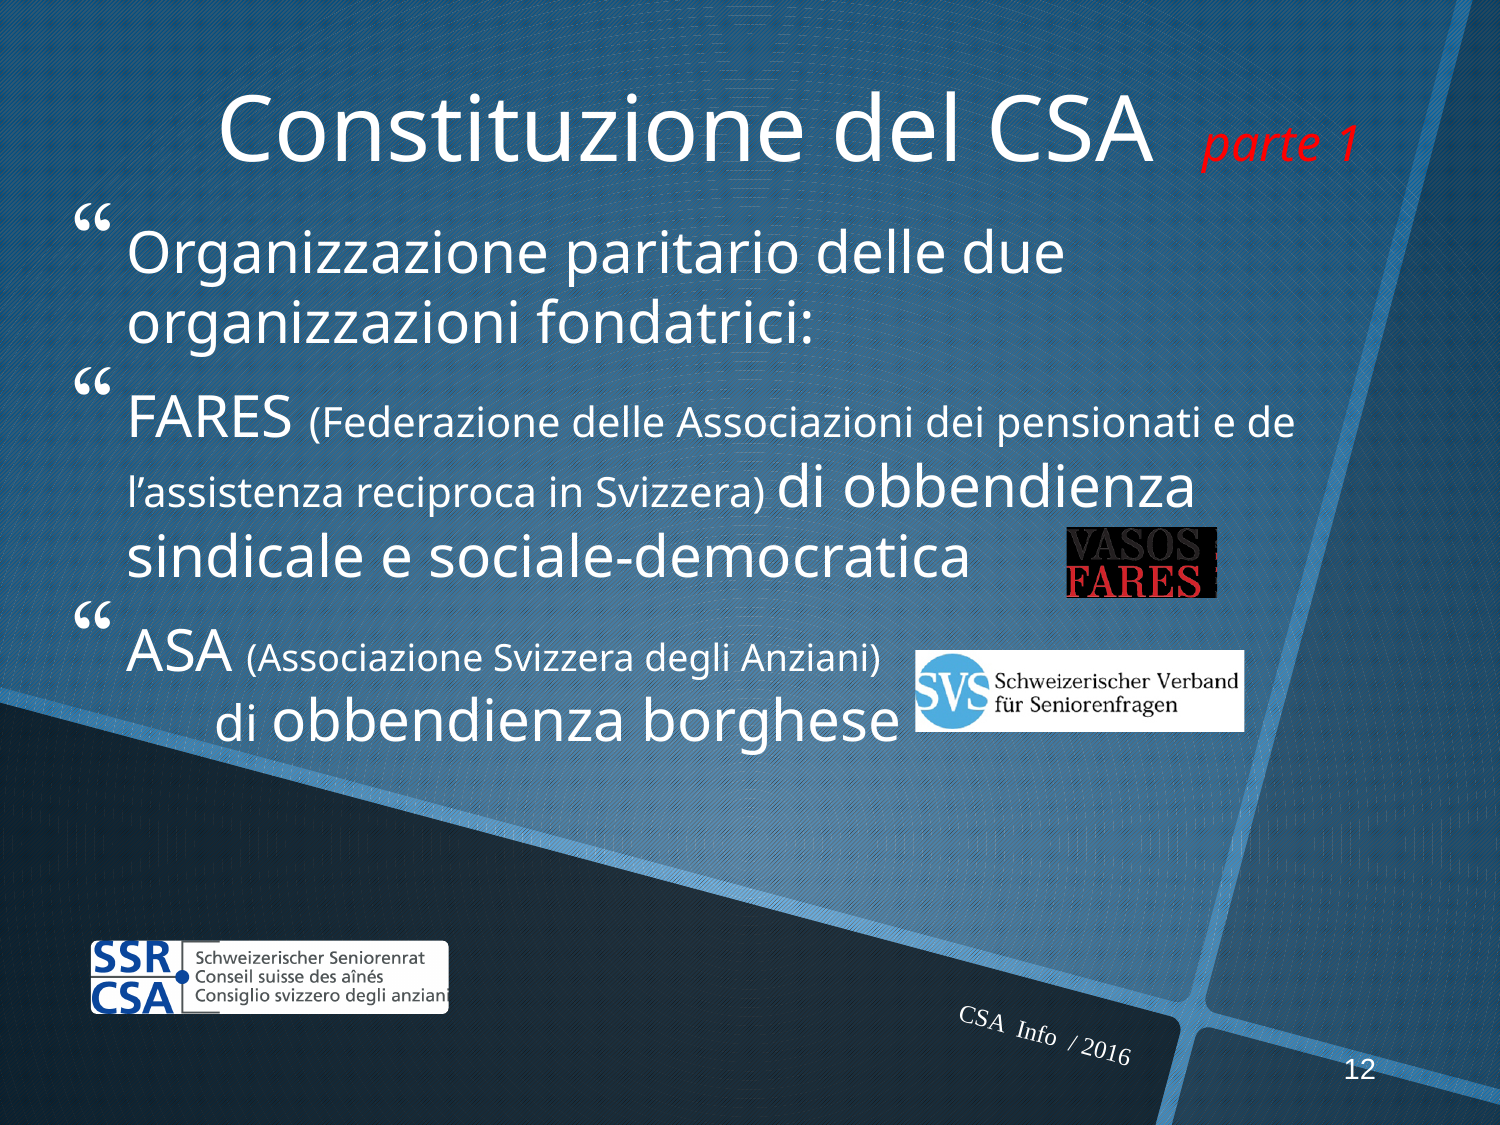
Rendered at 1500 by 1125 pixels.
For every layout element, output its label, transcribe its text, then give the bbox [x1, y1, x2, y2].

footer CSA Info / 2016 [902, 968, 1154, 1090]
title Constituzione del CSA parte 1 [1, 0, 1377, 188]
picture [914, 649, 1245, 733]
text_box 12 [1328, 1042, 1425, 1103]
list Organizzazione paritario delle due organizzazioni fondatrici: FARES (Federazione delle Associazioni dei pensionati e de l’assistenza reciproca in Svizzera) di obbendienza sindicale e sociale-democratica ASA (Associazione Svizzera degli Anziani) di obbendienza borghese [51, 208, 1327, 884]
picture [90, 940, 450, 1015]
picture [1066, 526, 1218, 599]
